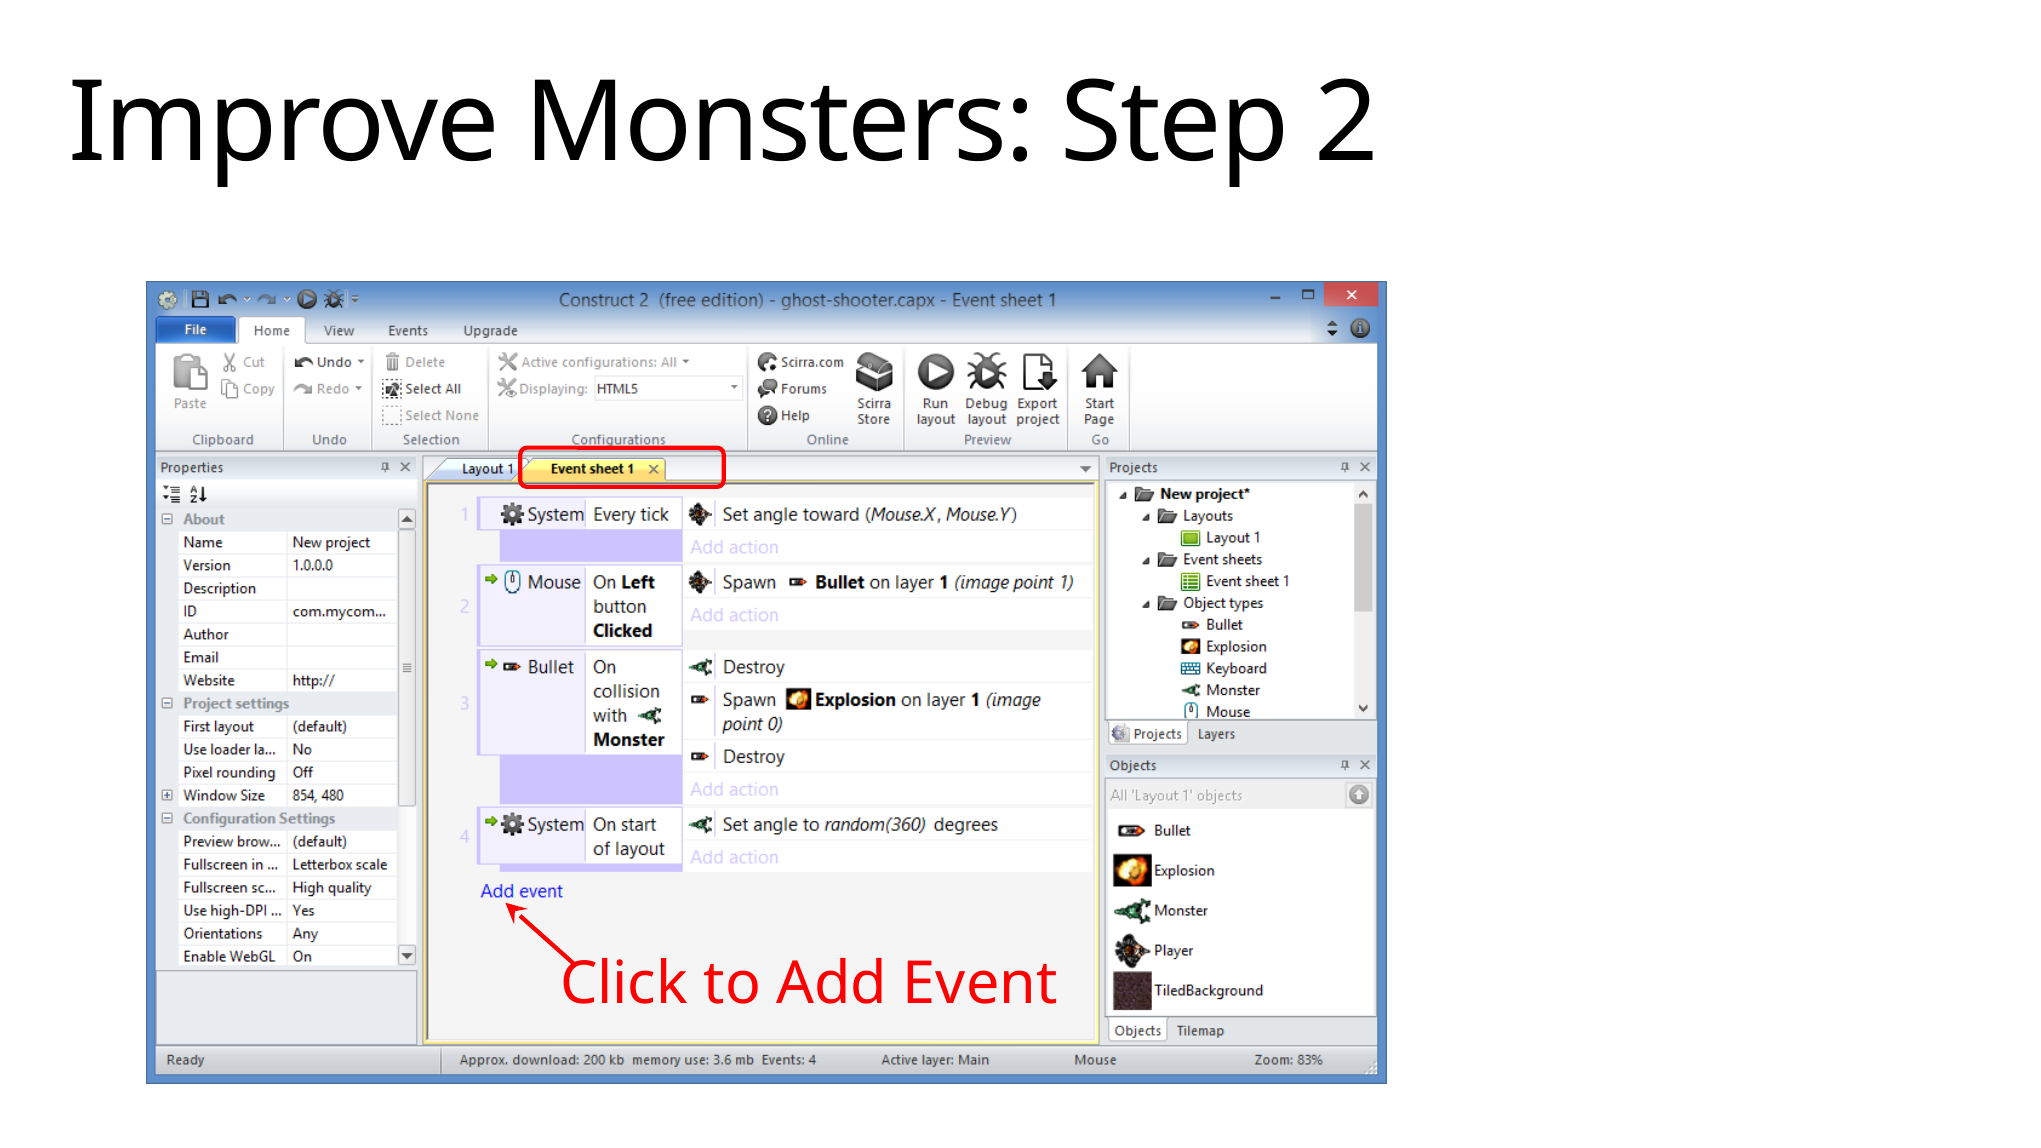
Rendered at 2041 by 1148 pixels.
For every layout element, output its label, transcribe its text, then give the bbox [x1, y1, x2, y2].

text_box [505, 902, 575, 965]
picture [146, 280, 1387, 1084]
title Improve Monsters: Step 2 [45, 48, 1996, 199]
